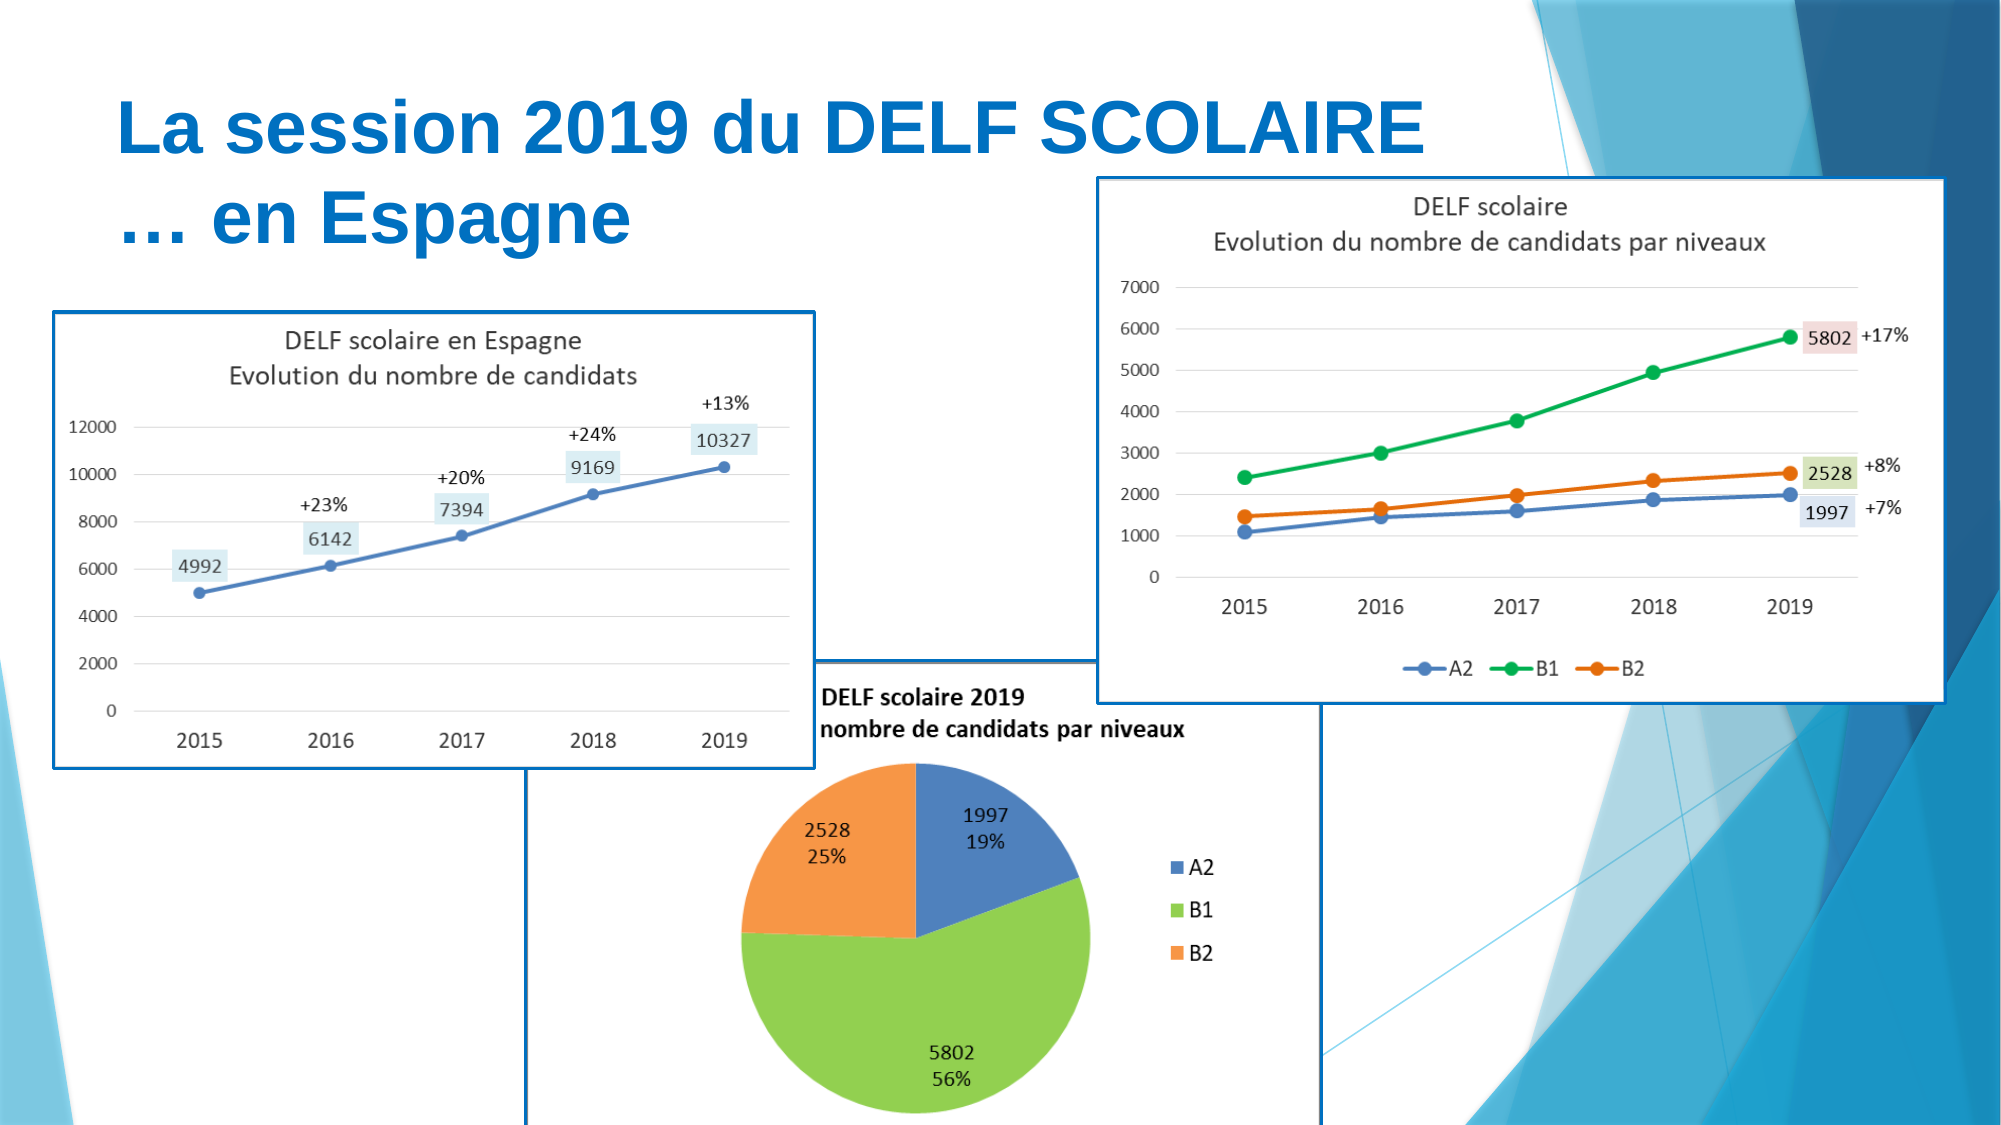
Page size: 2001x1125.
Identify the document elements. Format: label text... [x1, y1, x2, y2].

picture [526, 178, 1945, 1125]
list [54, 312, 814, 768]
title La session 2019 du DELF SCOLAIRE … en Espagne [101, 71, 1512, 288]
